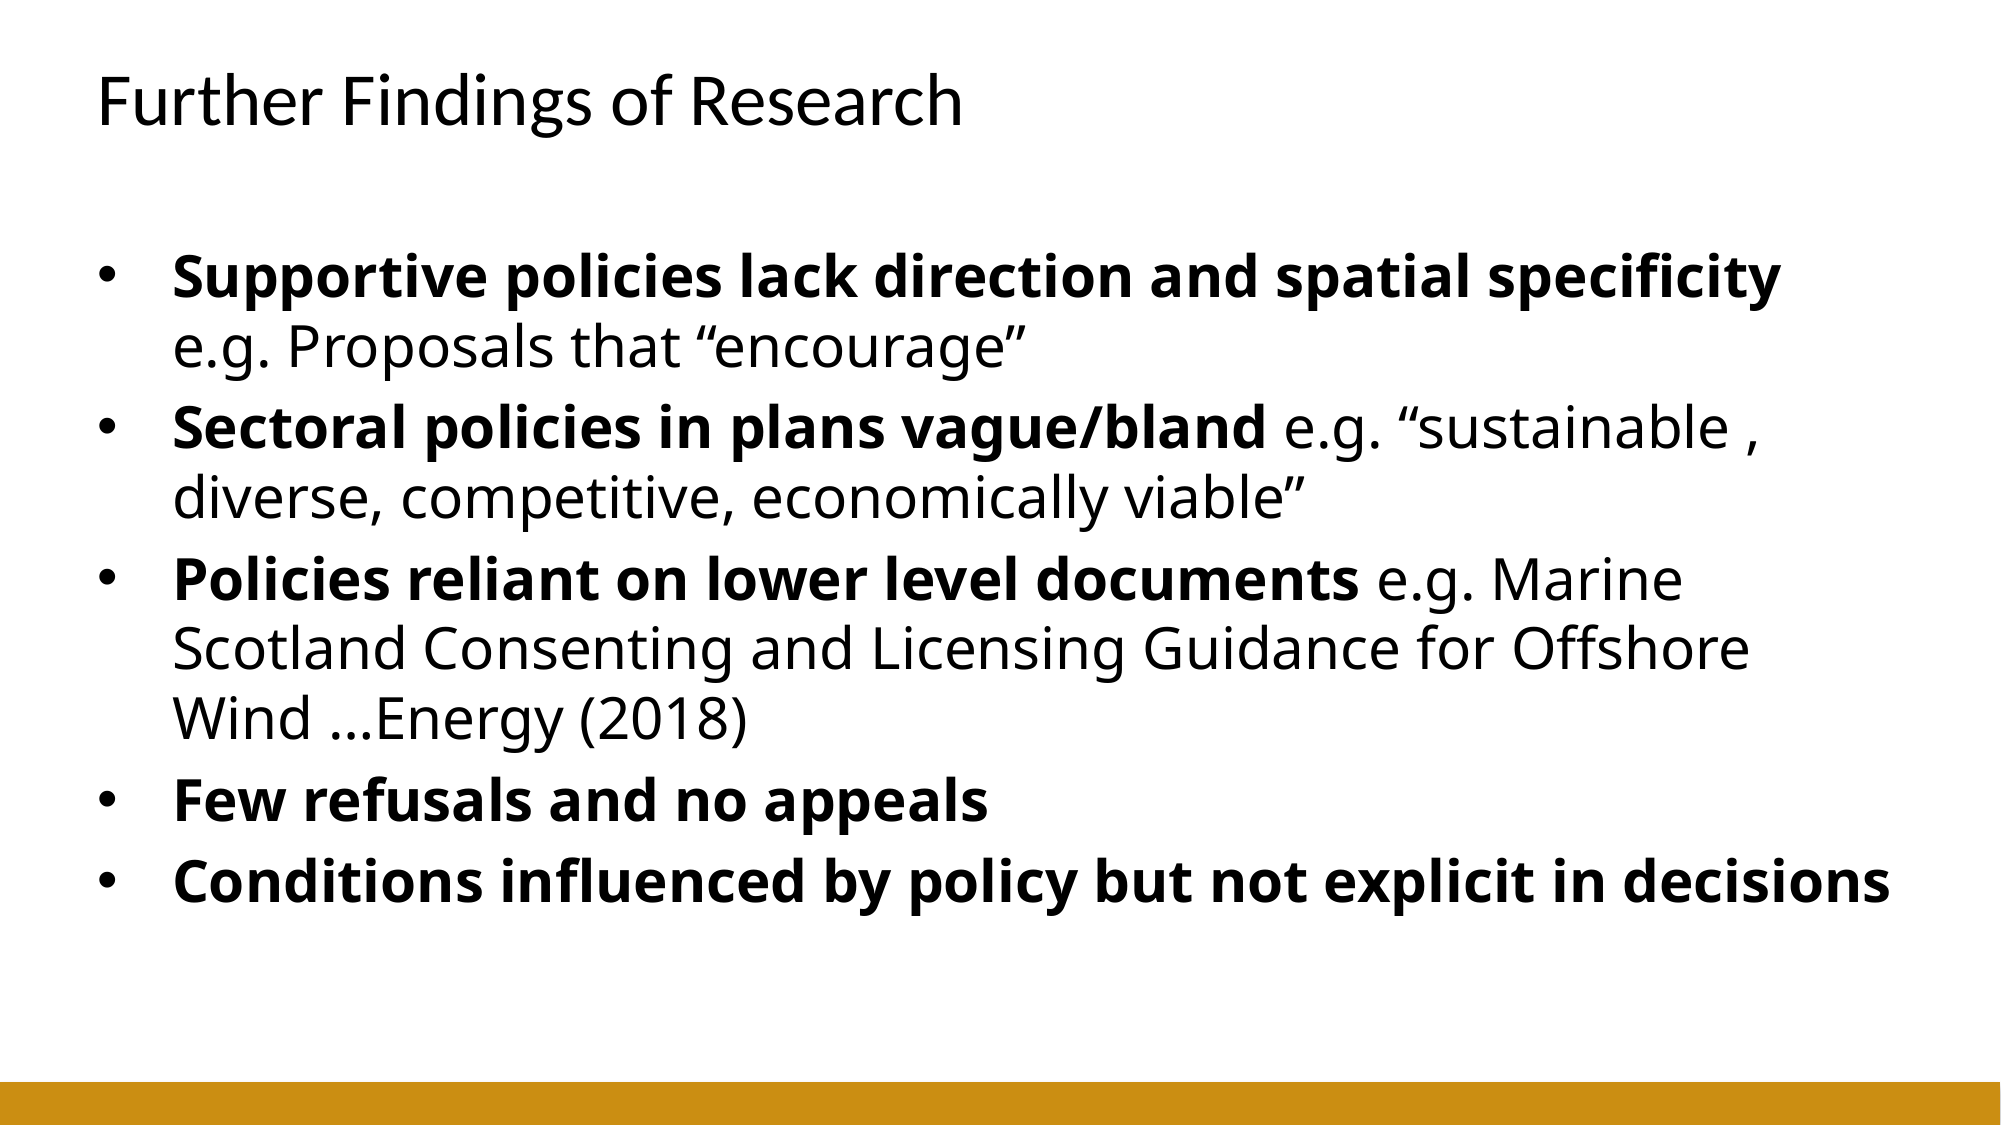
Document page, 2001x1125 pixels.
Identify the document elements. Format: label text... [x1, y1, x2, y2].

list Supportive policies lack direction and spatial specificity e.g. Proposals that “encourage” Sectoral policies in plans vague/bland e.g. “sustainable , diverse, competitive, economically viable” Policies reliant on lower level documents e.g. Marine Scotland Consenting and Licensing Guidance for Offshore Wind …Energy (2018) Few refusals and no appeals Conditions influenced by policy but not explicit in decisions [82, 231, 1910, 1011]
title Further Findings of Research [82, 42, 1910, 149]
